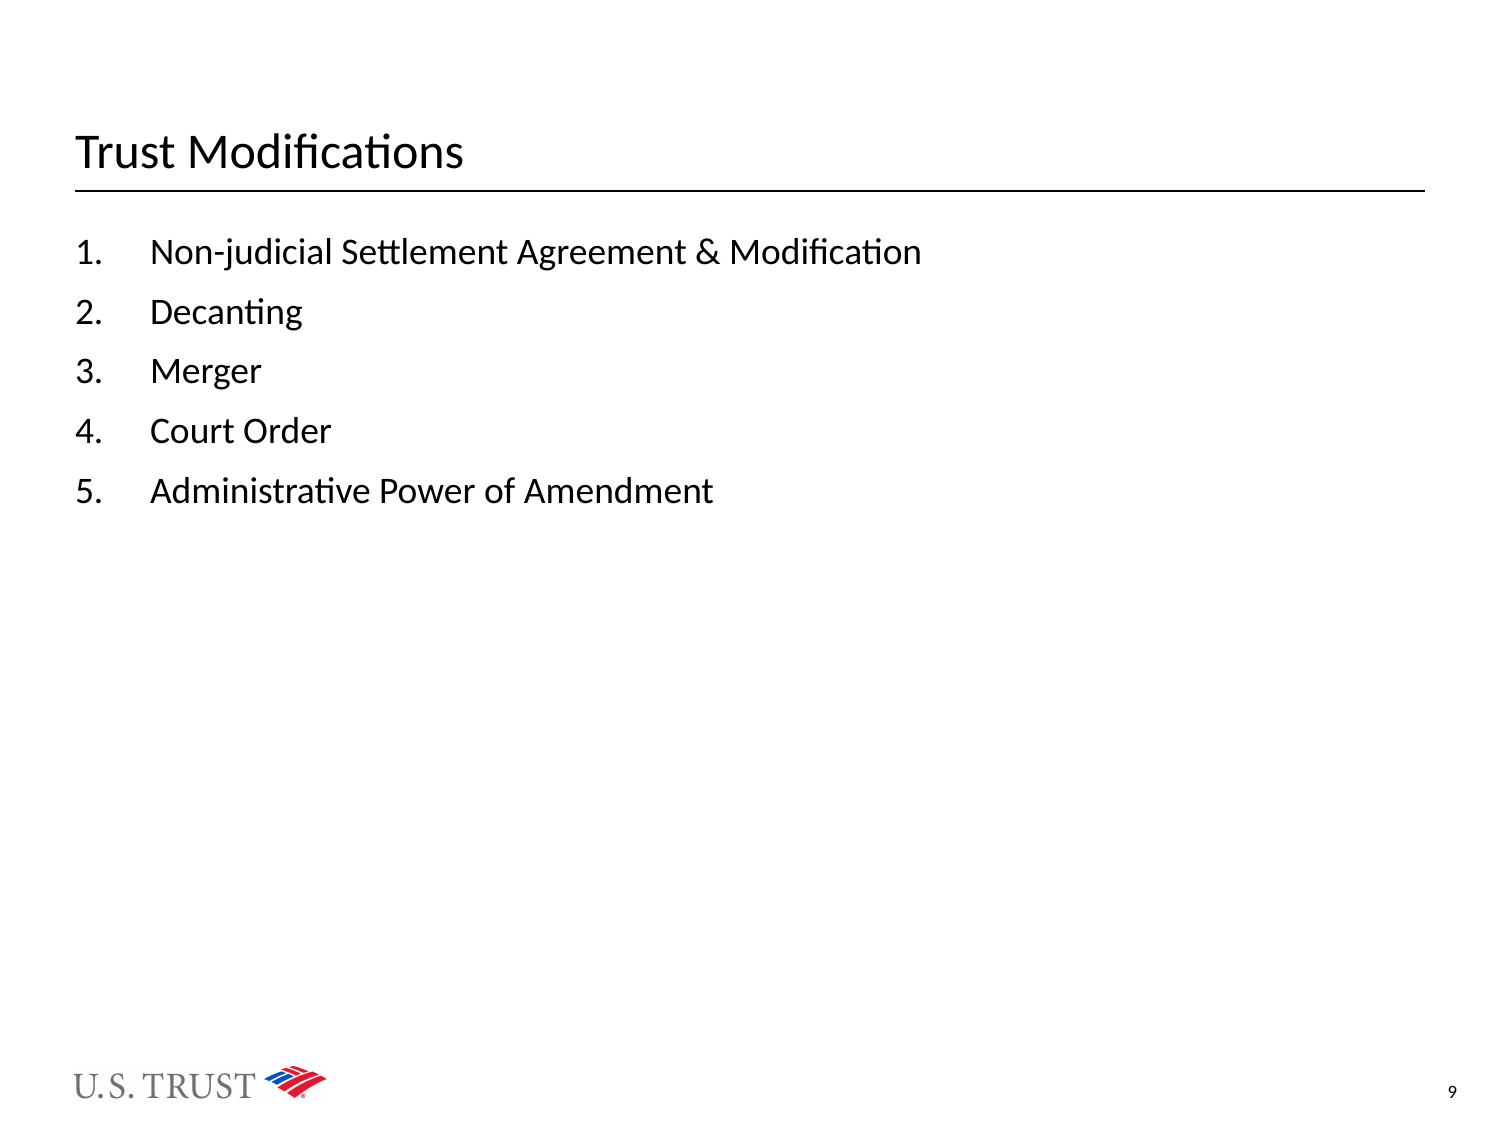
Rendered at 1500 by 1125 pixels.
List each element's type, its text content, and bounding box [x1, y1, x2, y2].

title Trust Modifications [75, 50, 1425, 191]
picture [73, 1066, 329, 1102]
list Non-judicial Settlement Agreement & Modification Decanting Merger Court Order Administrative Power of Amendment [75, 224, 1425, 946]
slide_number 9 [1398, 1064, 1458, 1103]
